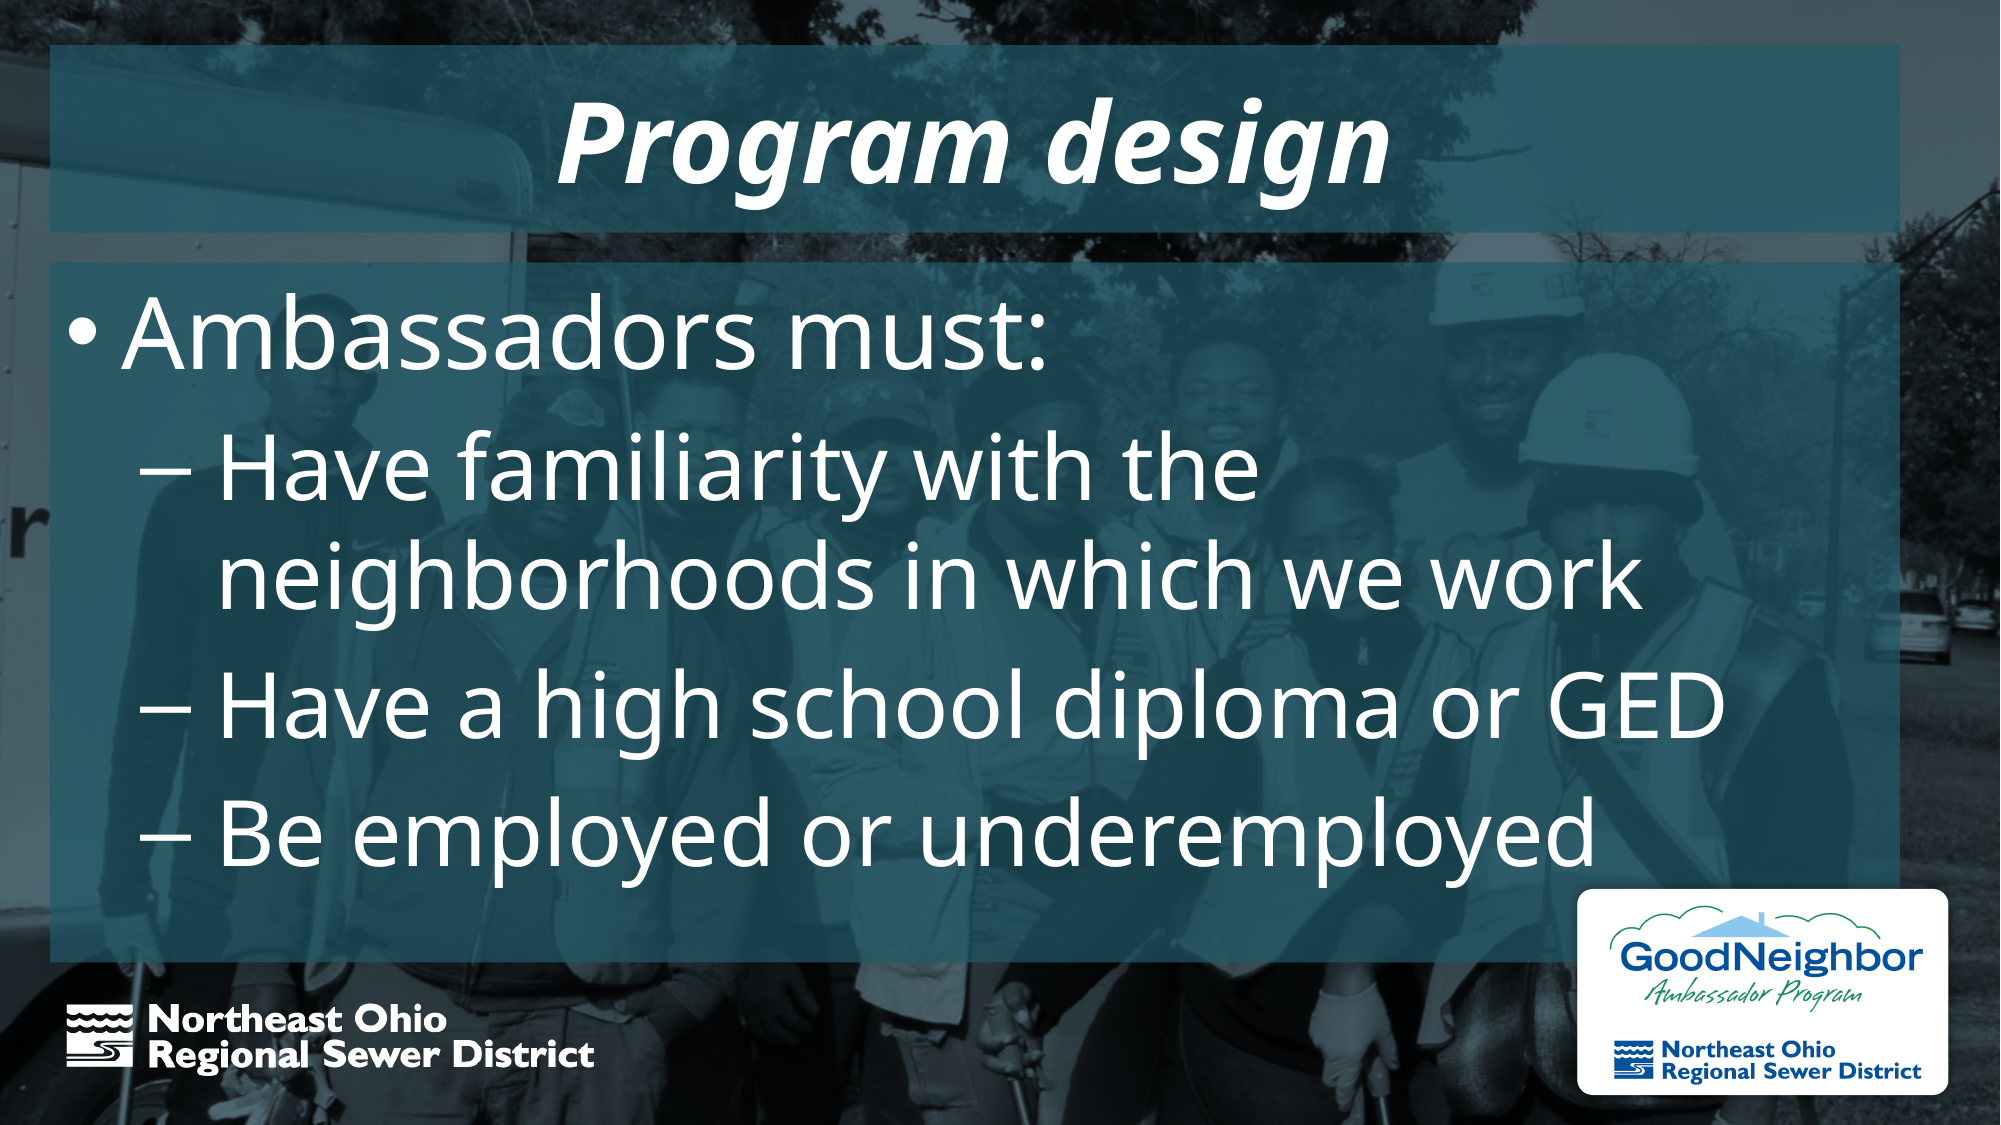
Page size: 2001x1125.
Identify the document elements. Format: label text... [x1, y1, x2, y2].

list Ambassadors must: Have familiarity with the neighborhoods in which we work Have a high school diploma or GED Be employed or underemployed [50, 262, 1900, 963]
picture [1559, 873, 1966, 1111]
picture [66, 1003, 594, 1076]
title Program design [50, 45, 1900, 233]
